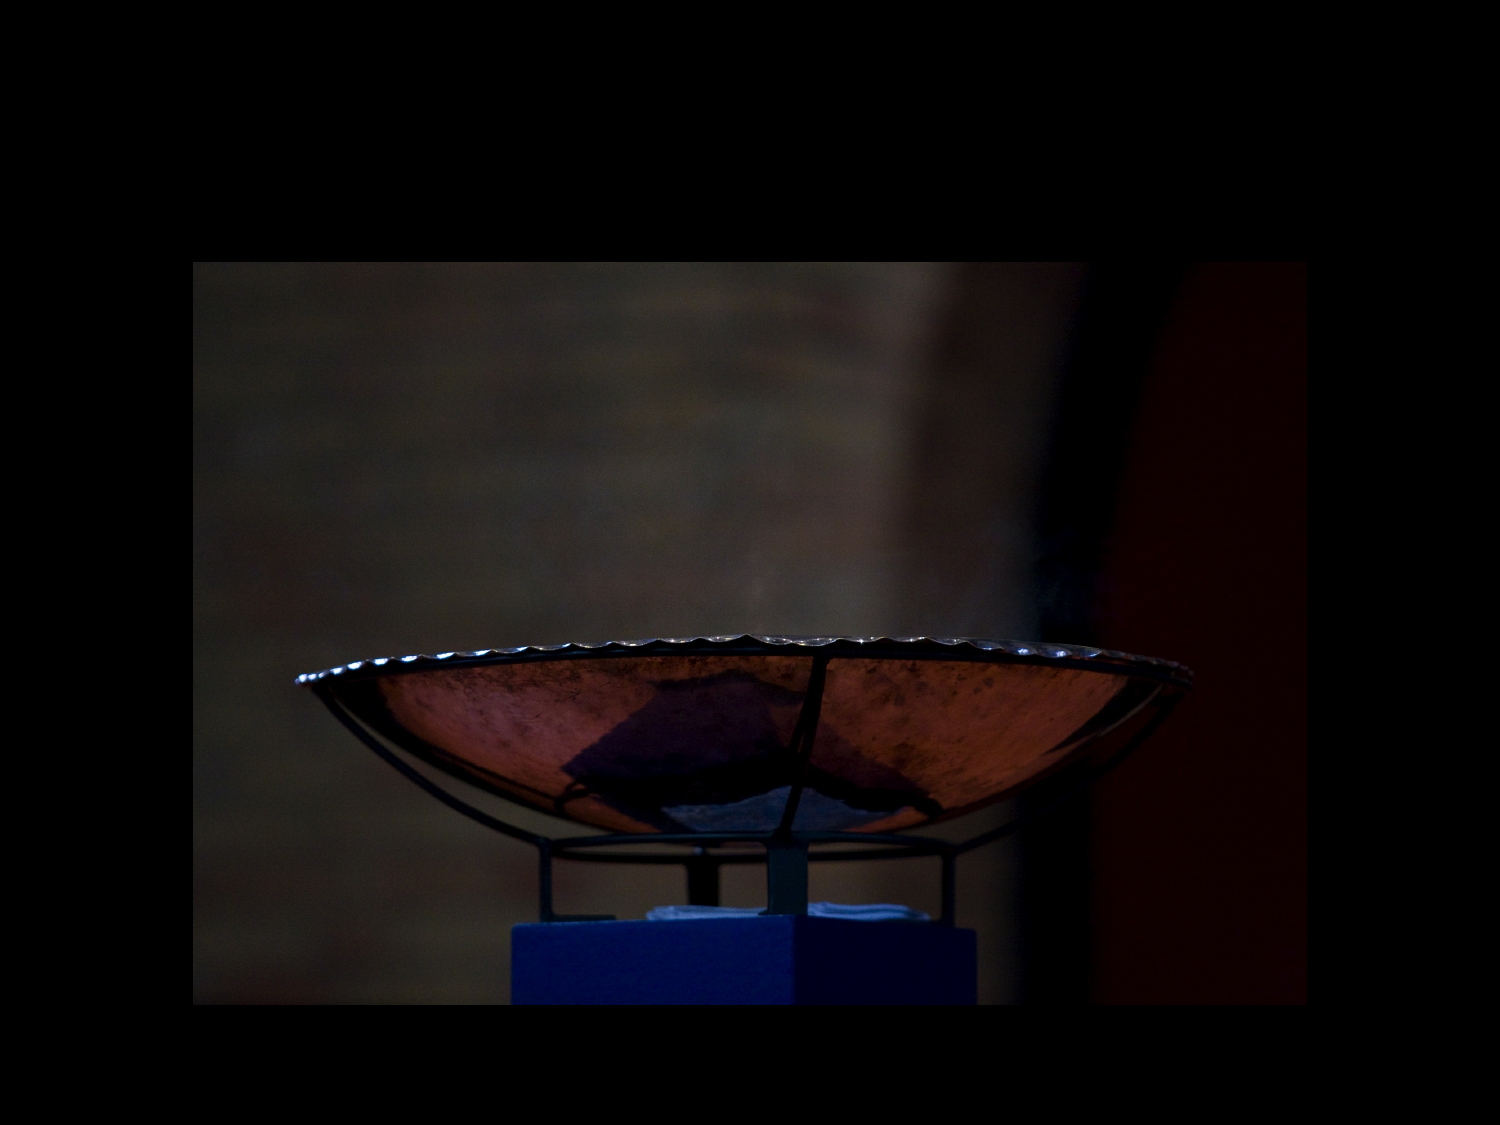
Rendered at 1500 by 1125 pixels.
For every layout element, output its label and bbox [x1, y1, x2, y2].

list [74, 262, 1426, 1006]
